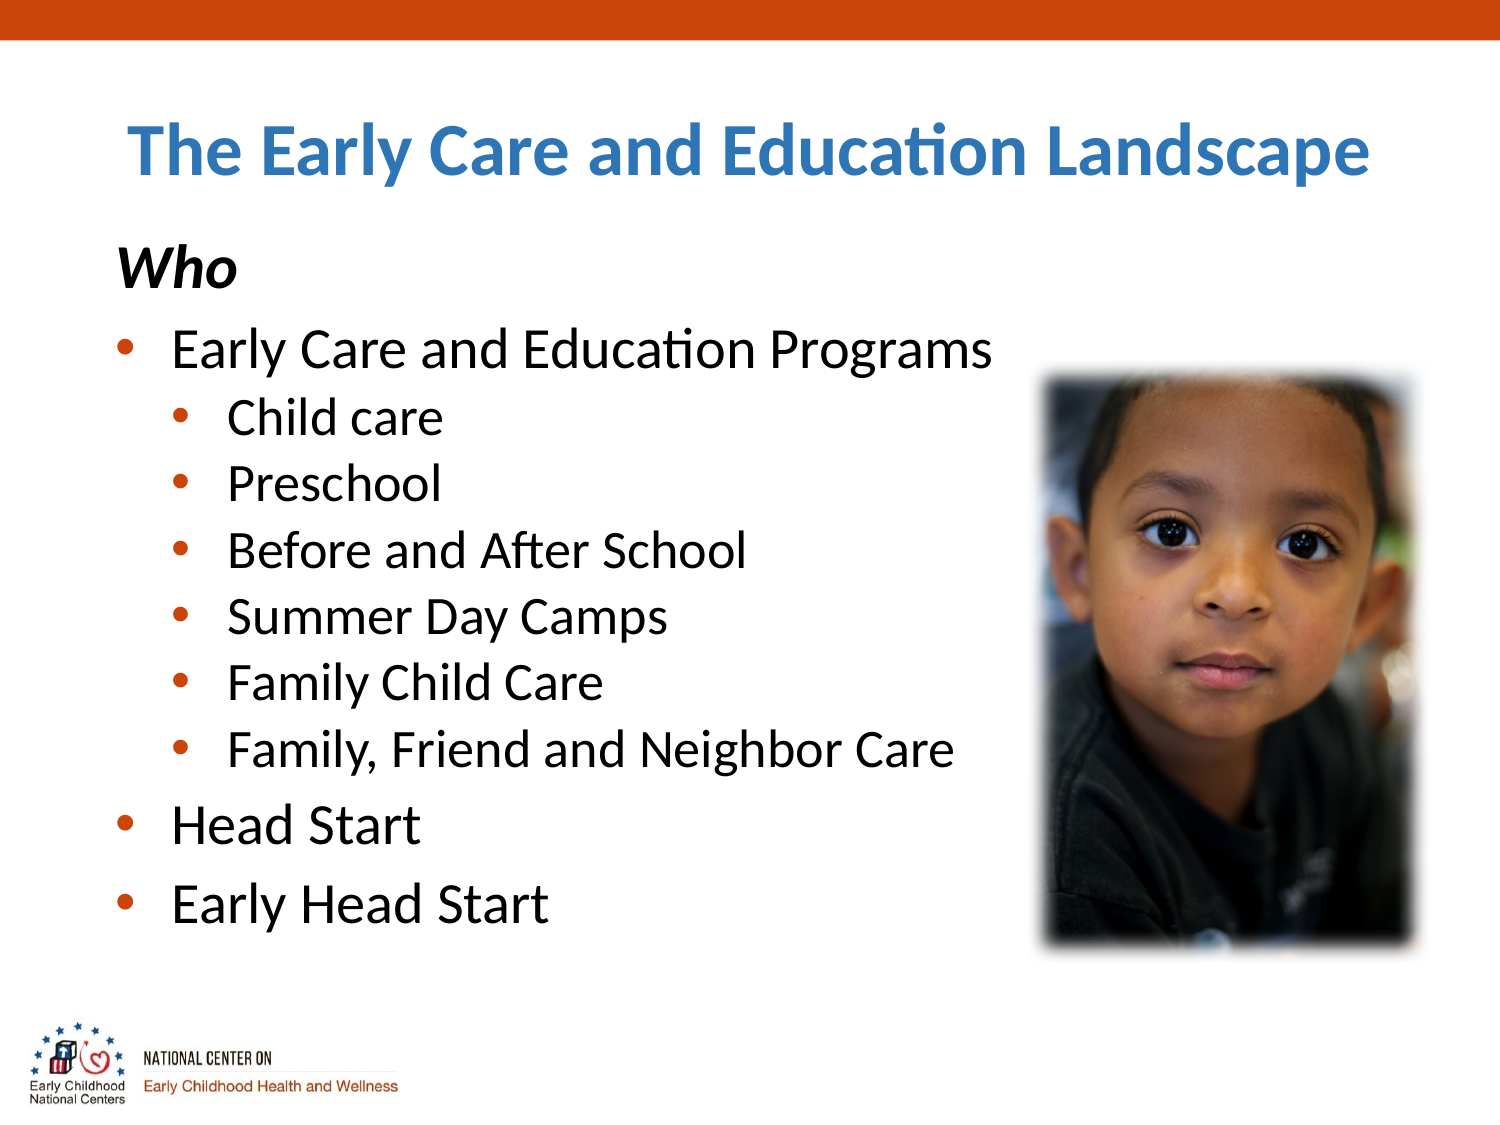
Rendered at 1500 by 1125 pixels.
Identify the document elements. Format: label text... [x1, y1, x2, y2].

picture [6, 1005, 410, 1114]
picture [1026, 358, 1431, 965]
title The Early Care and Education Landscape [42, 42, 1458, 261]
list Who Early Care and Education Programs Child care Preschool Before and After School Summer Day Camps Family Child Care Family, Friend and Neighbor Care Head Start Early Head Start [100, 227, 1017, 1095]
